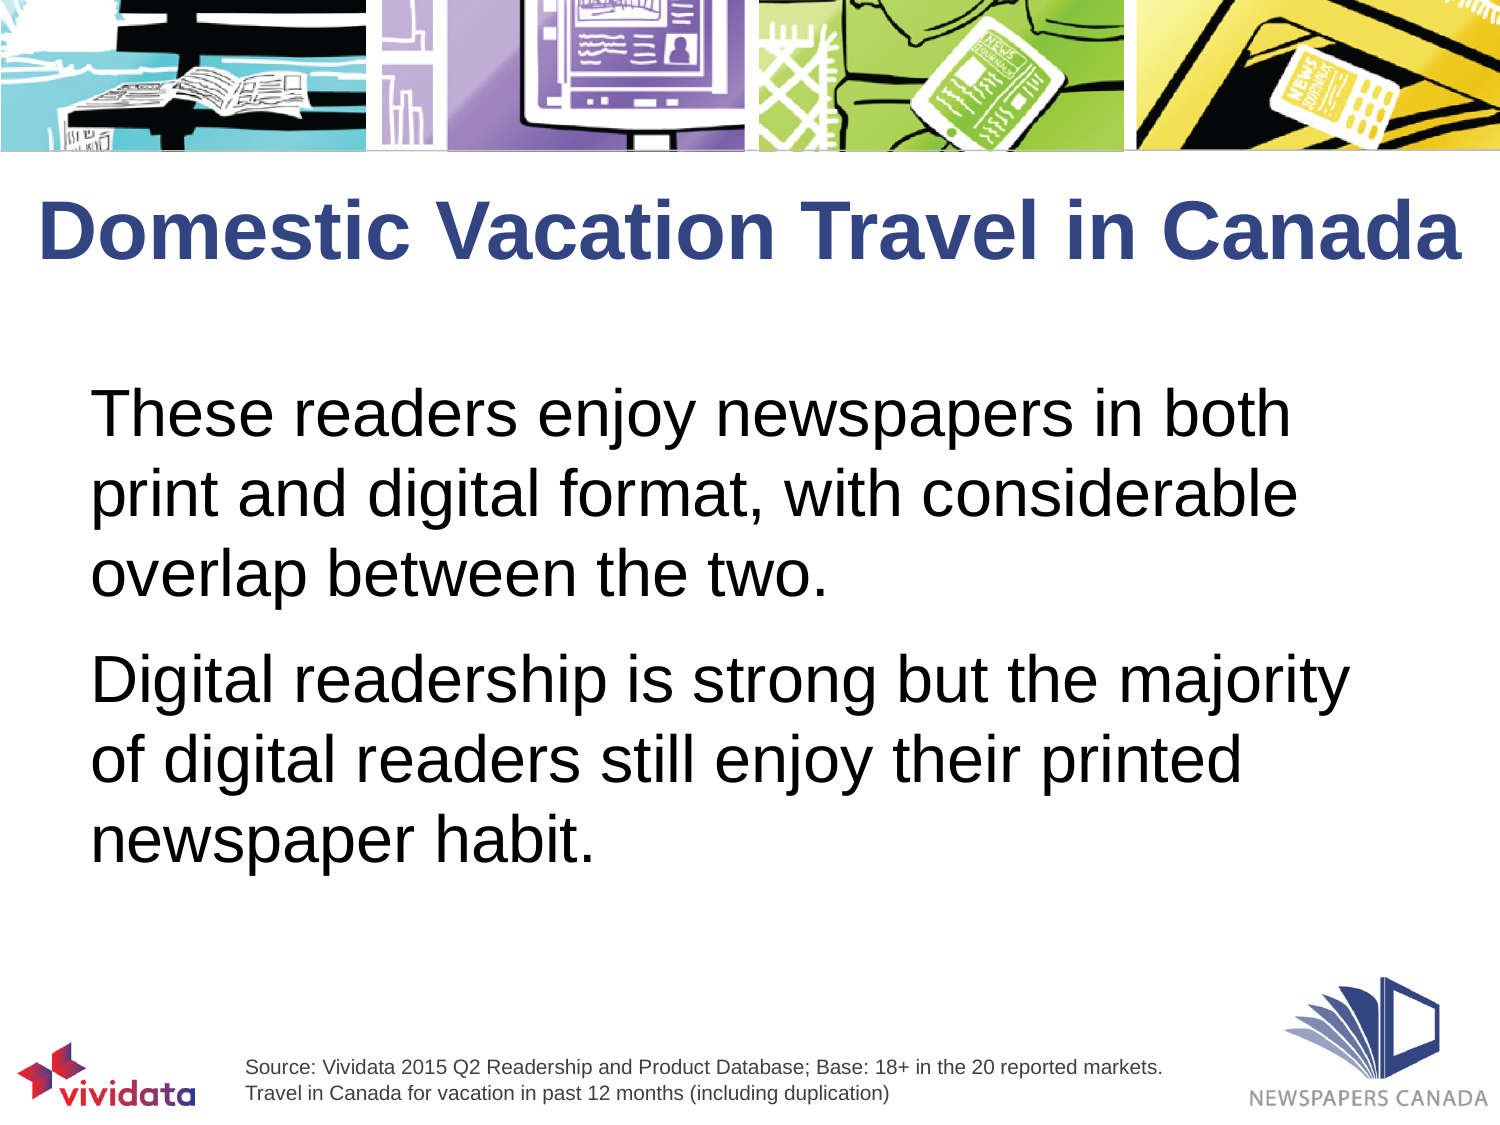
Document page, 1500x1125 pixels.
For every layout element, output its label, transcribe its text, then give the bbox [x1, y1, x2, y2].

picture [0, 0, 367, 149]
title Domestic Vacation Travel in Canada [0, 149, 1500, 303]
picture [17, 1042, 195, 1107]
picture [1231, 975, 1494, 1113]
picture [750, 0, 1500, 149]
text_box Source: Vividata 2015 Q2 Readership and Product Database; Base: 18+ in the 20 reported markets. Travel in Canada for vacation in past 12 months (including duplication) [230, 1046, 1388, 1112]
picture [379, 0, 745, 149]
list These readers enjoy newspapers in both print and digital format, with considerable overlap between the two. Digital readership is strong but the majority of digital readers still enjoy their printed newspaper habit. [75, 361, 1425, 1005]
